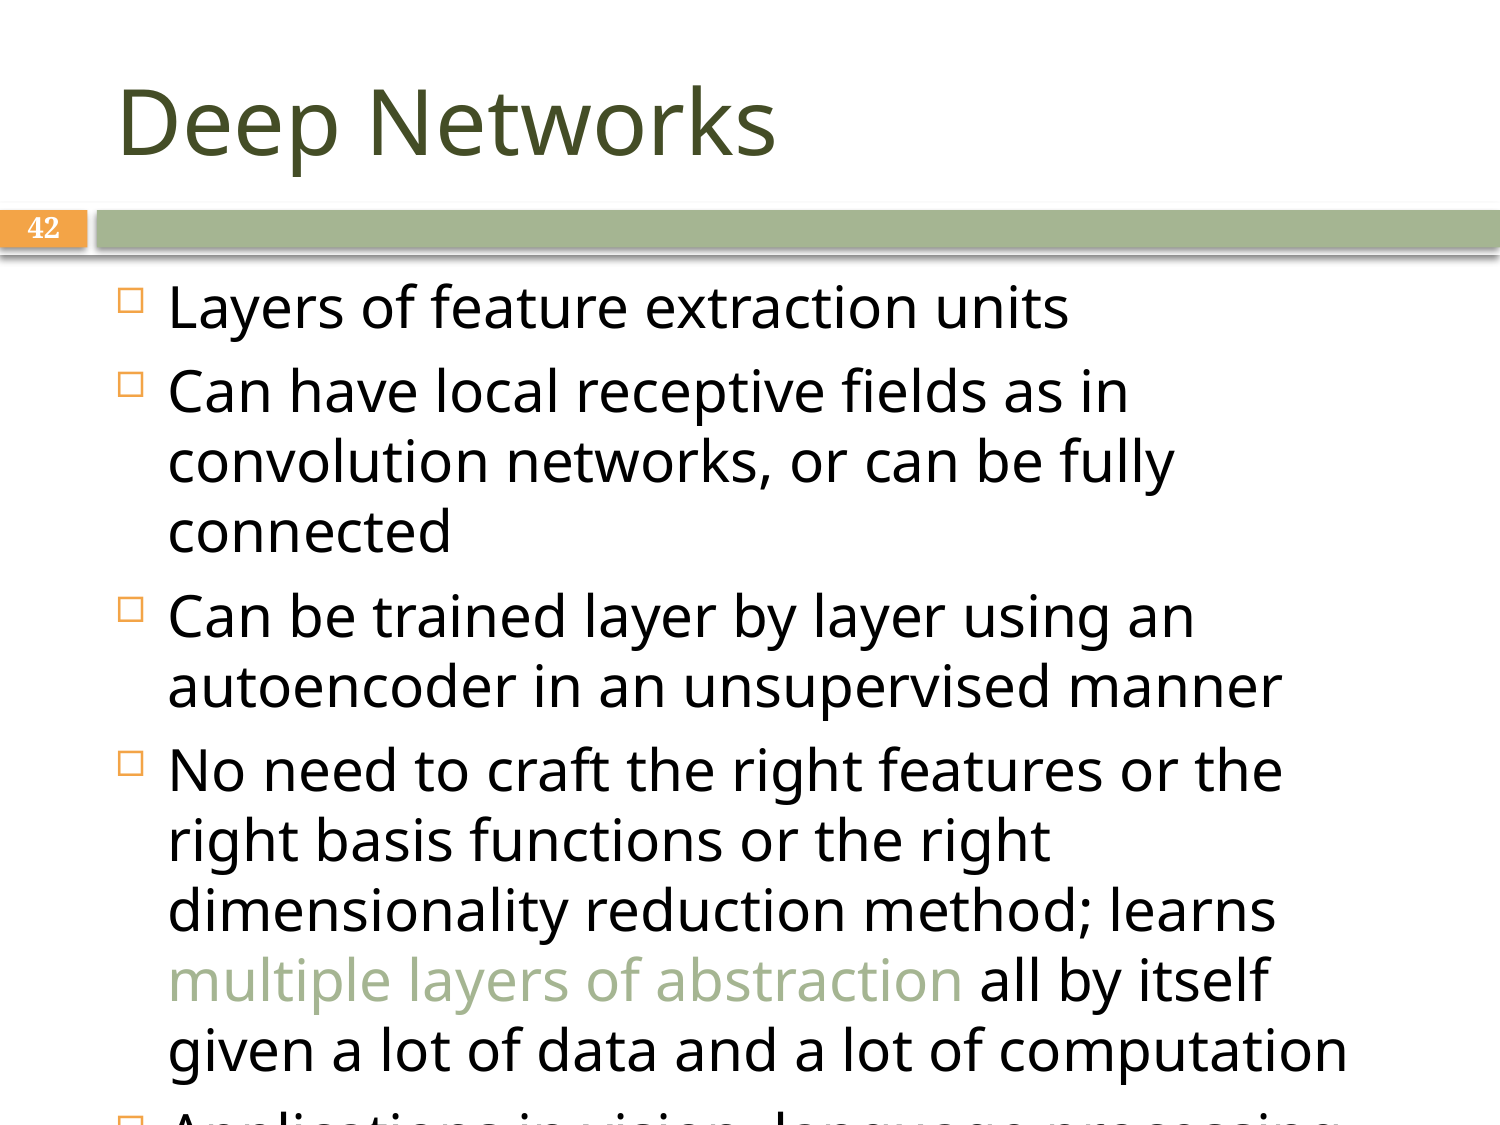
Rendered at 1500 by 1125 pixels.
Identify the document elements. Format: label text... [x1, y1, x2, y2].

title Deep Networks [100, 37, 1438, 200]
list Layers of feature extraction units Can have local receptive fields as in convolution networks, or can be fully connected Can be trained layer by layer using an autoencoder in an unsupervised manner No need to craft the right features or the right basis functions or the right dimensionality reduction method; learns multiple layers of abstraction all by itself given a lot of data and a lot of computation Applications in vision, language processing, ... [100, 262, 1438, 1000]
slide_number 42 [0, 208, 88, 249]
